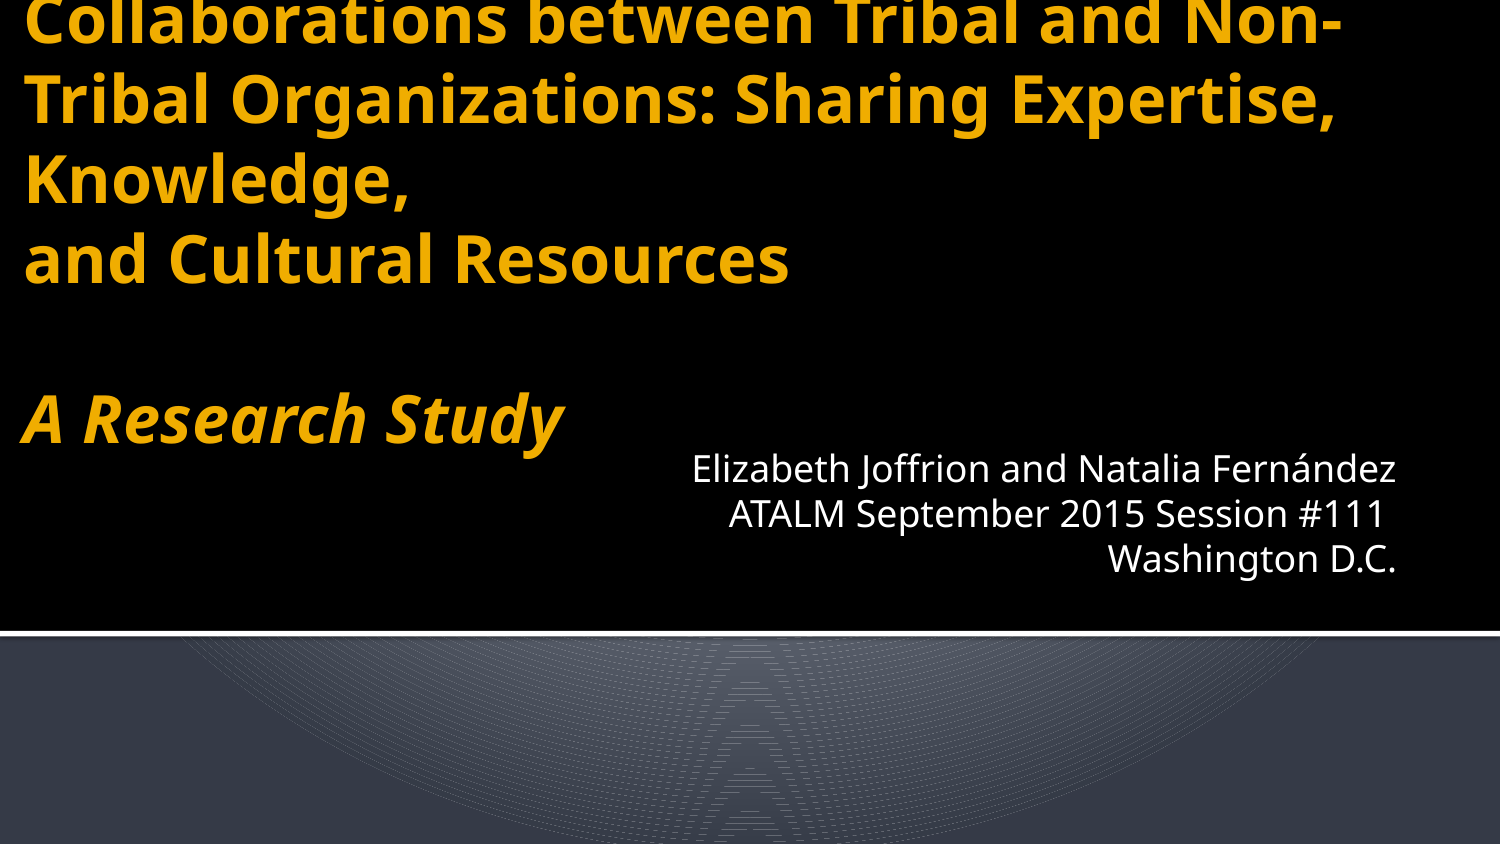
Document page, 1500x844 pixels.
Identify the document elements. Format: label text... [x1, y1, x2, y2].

subtitle Elizabeth Joffrion and Natalia Fernández ATALM September 2015 Session #111 Washington D.C. [137, 429, 1413, 622]
title Collaborations between Tribal and Non-Tribal Organizations: Sharing Expertise, Knowledge, and Cultural Resources A Research Study [8, 59, 1499, 472]
